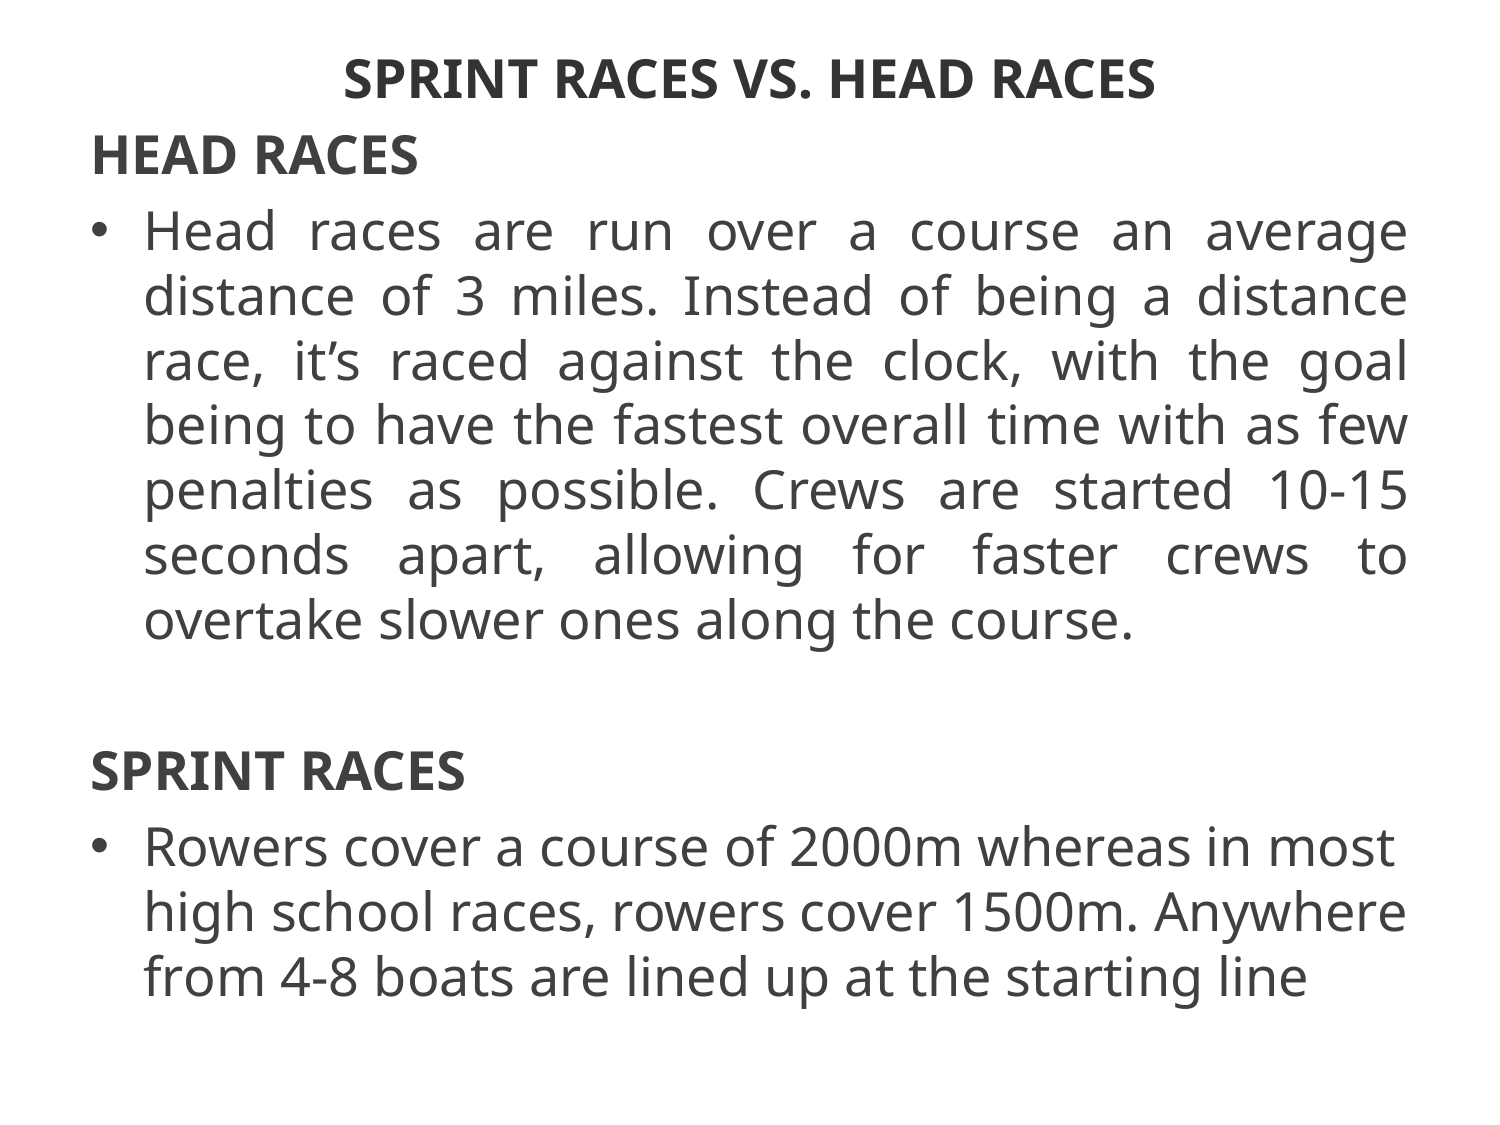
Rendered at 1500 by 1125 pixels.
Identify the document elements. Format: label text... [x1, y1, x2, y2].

list SPRINT RACES VS. HEAD RACES HEAD RACES Head races are run over a course an average distance of 3 miles. Instead of being a distance race, it’s raced against the clock, with the goal being to have the fastest overall time with as few penalties as possible. Crews are started 10-15 seconds apart, allowing for faster crews to overtake slower ones along the course. SPRINT RACES Rowers cover a course of 2000m whereas in most high school races, rowers cover 1500m. Anywhere from 4-8 boats are lined up at the starting line [75, 37, 1425, 1075]
